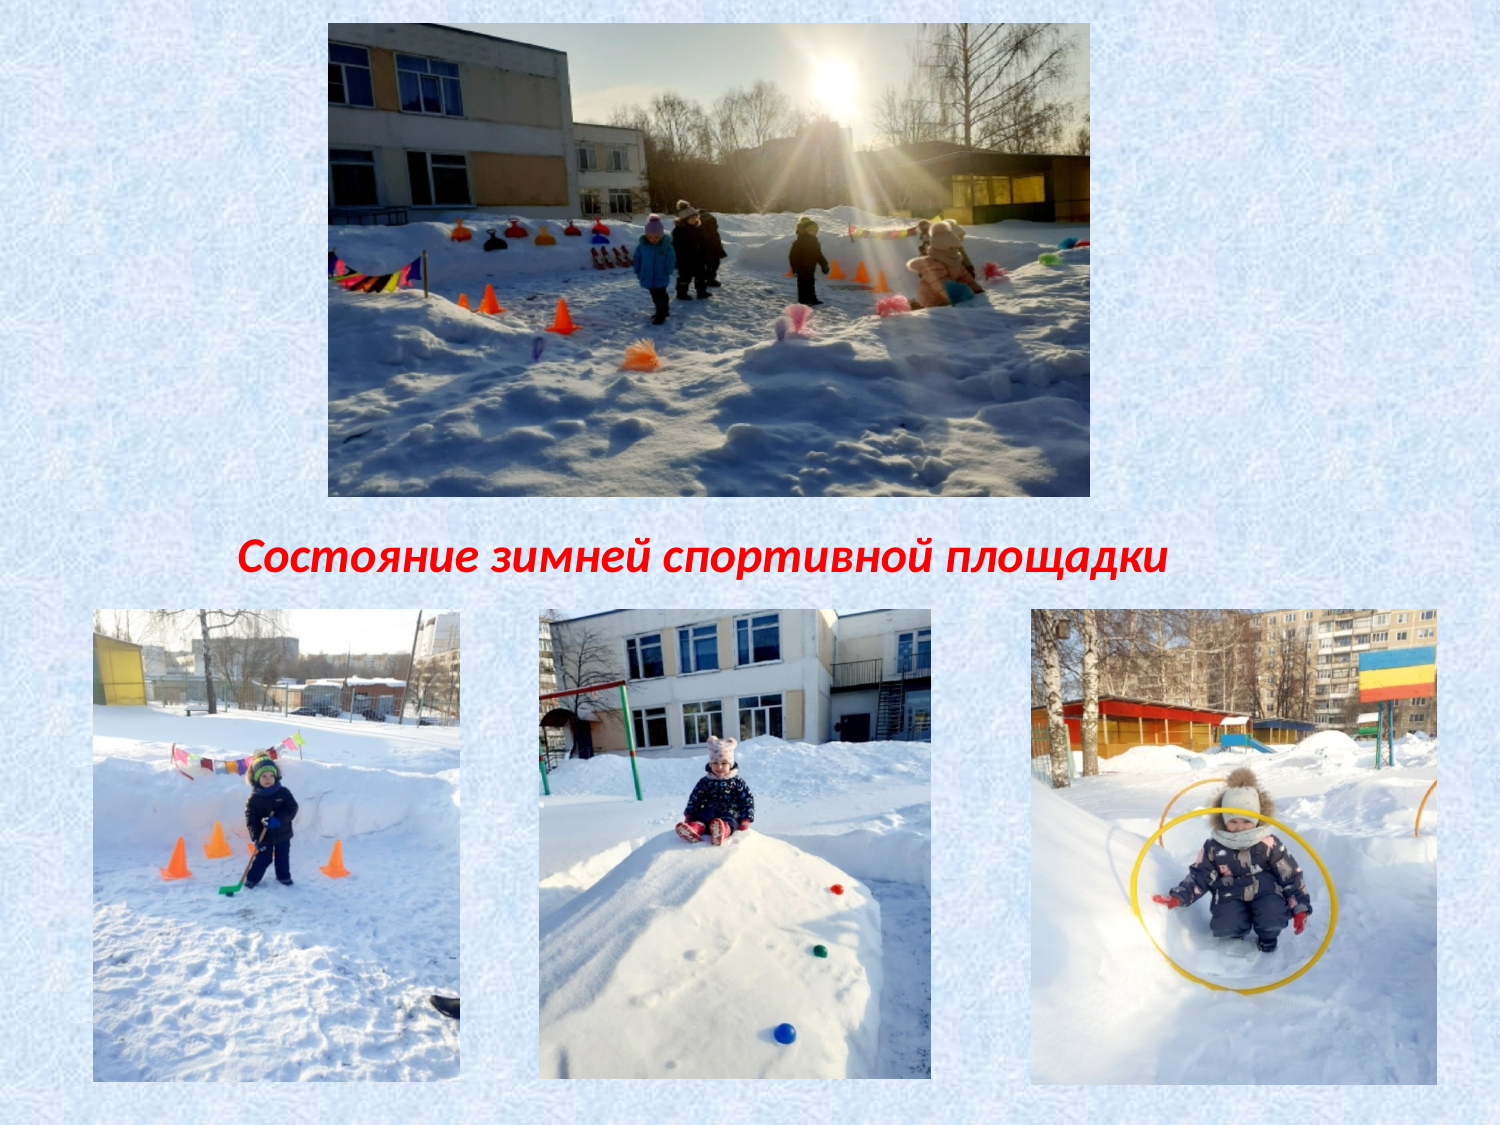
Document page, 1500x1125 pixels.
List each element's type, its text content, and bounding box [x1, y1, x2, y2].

picture [0, 0, 1500, 1125]
text_box Состояние зимней спортивной площадки [222, 515, 1243, 591]
